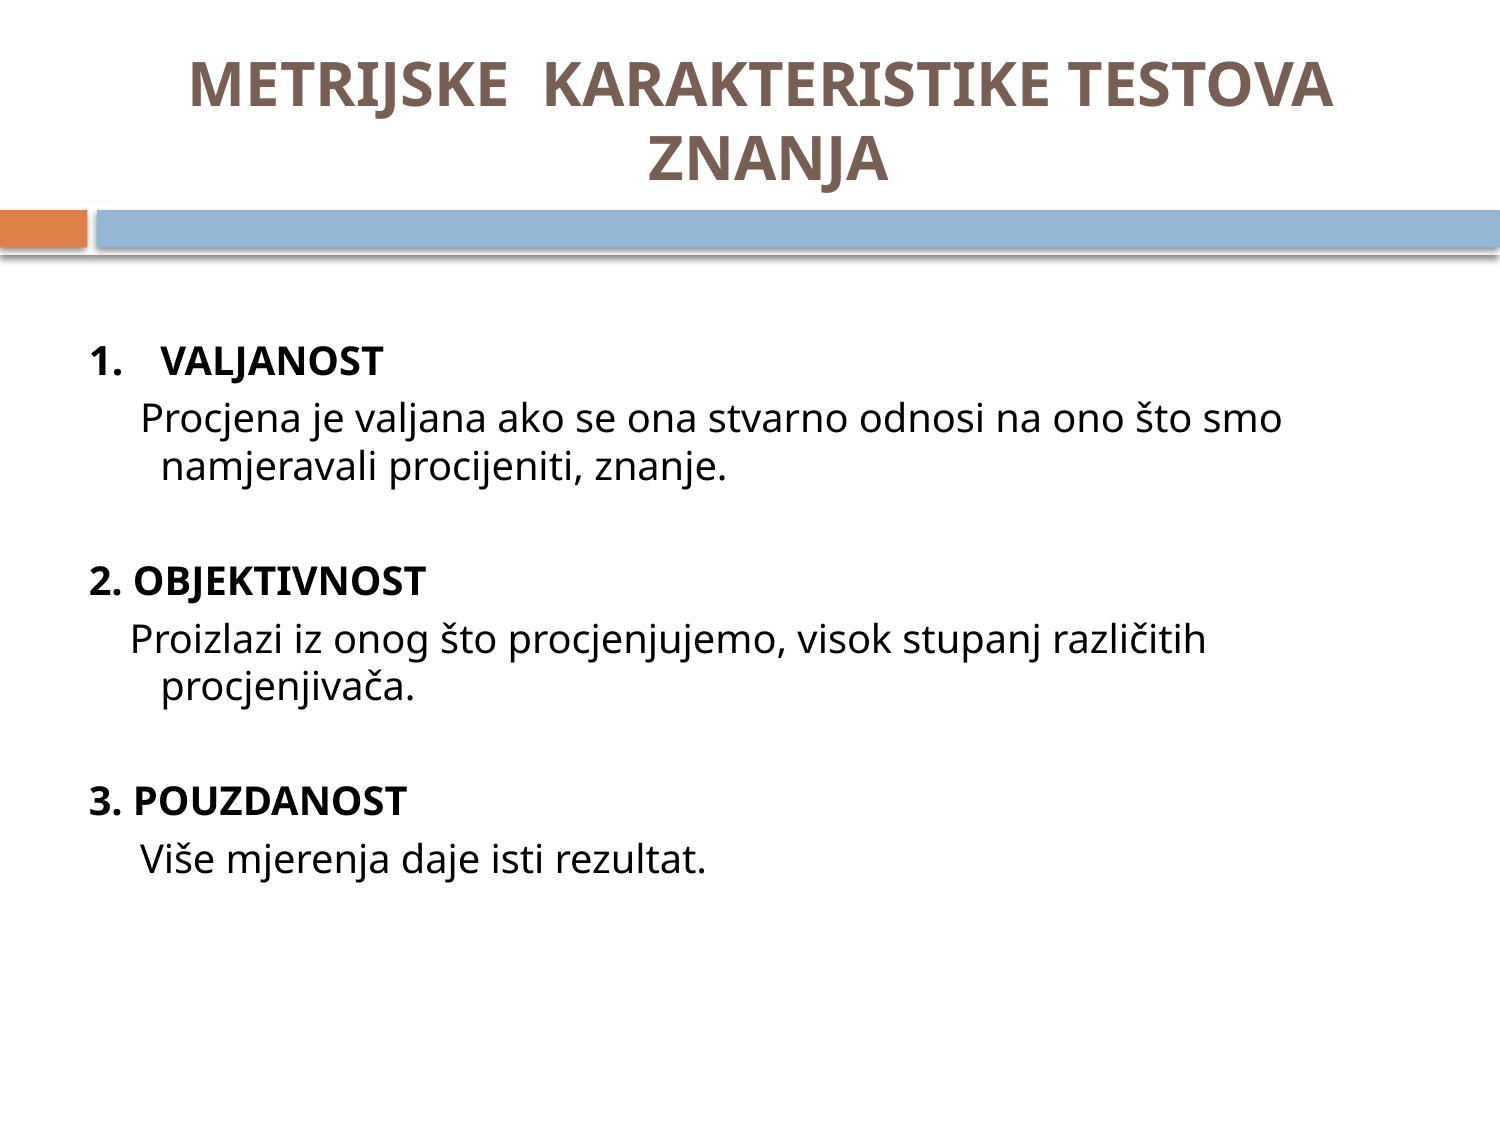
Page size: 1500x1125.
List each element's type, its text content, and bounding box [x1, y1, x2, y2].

title METRIJSKE KARAKTERISTIKE TESTOVA ZNANJA [100, 37, 1438, 200]
list VALJANOST Procjena je valjana ako se ona stvarno odnosi na ono što smo namjeravali procijeniti, znanje. 2. OBJEKTIVNOST Proizlazi iz onog što procjenjujemo, visok stupanj različitih procjenjivača. 3. POUZDANOST Više mjerenja daje isti rezultat. [58, 328, 1409, 1071]
